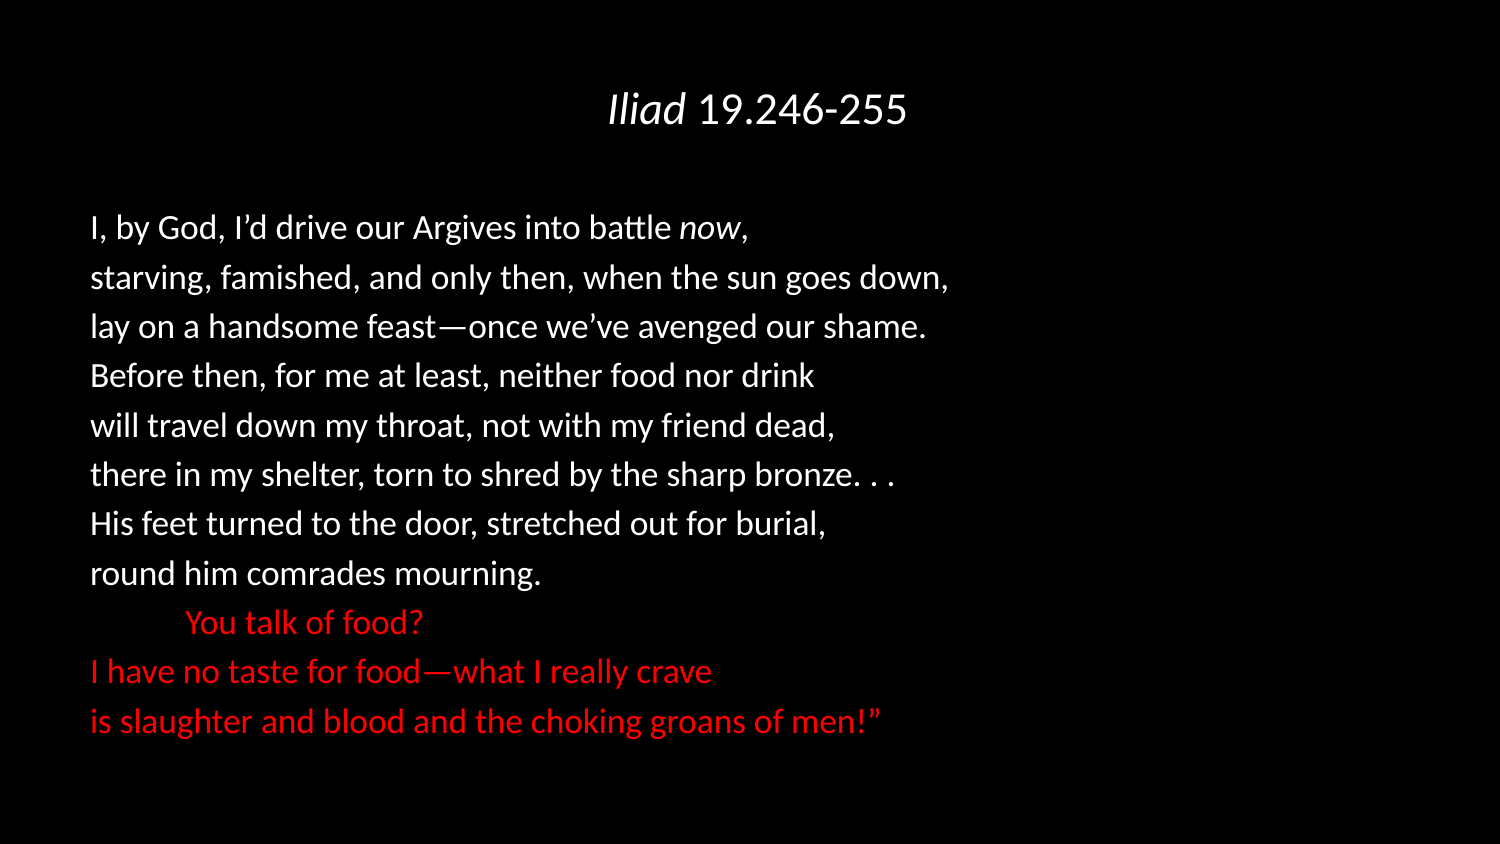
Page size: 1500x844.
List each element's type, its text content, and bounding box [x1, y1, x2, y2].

list I, by God, I’d drive our Argives into battle now, starving, famished, and only then, when the sun goes down, lay on a handsome feast—once we’ve avenged our shame. Before then, for me at least, neither food nor drink will travel down my throat, not with my friend dead, there in my shelter, torn to shred by the sharp bronze. . . His feet turned to the door, stretched out for burial, round him comrades mourning. You talk of food? I have no taste for food—what I really crave is slaughter and blood and the choking groans of men!” [75, 196, 1425, 754]
title Iliad 19.246-255 [87, 70, 1438, 142]
